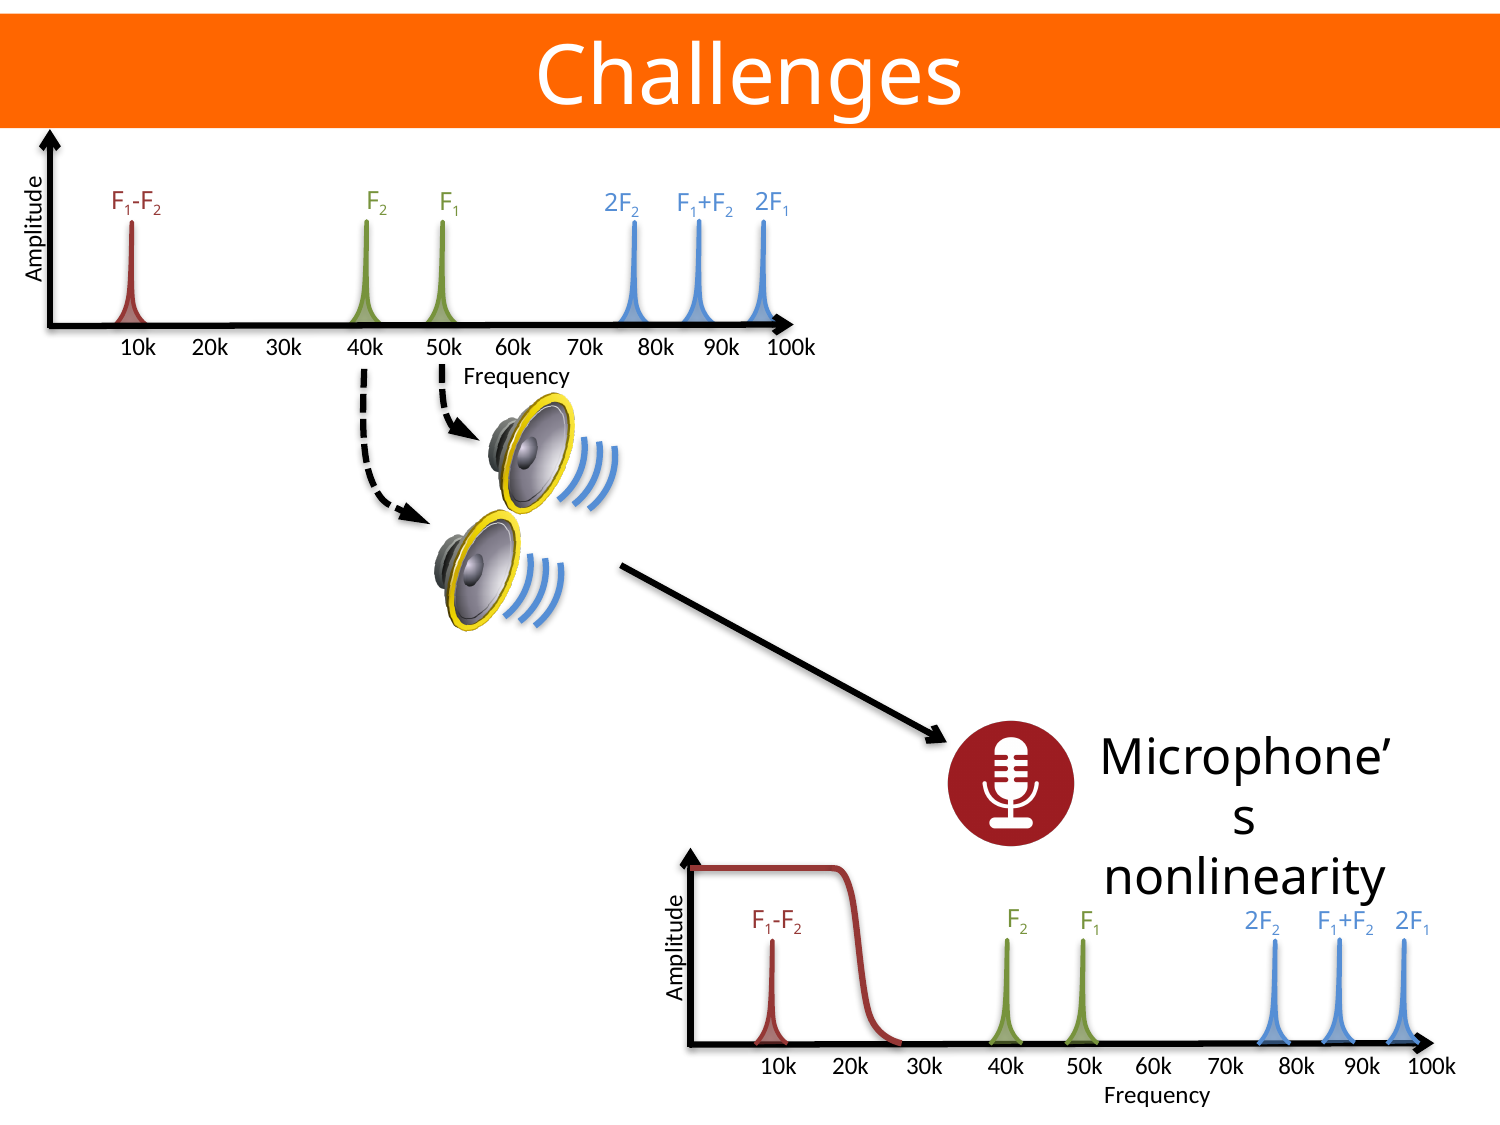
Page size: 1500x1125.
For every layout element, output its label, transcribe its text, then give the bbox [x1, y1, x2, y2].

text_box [649, 847, 1495, 1117]
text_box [401, 493, 559, 646]
text_box [361, 405, 417, 509]
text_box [455, 405, 613, 529]
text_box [9, 128, 854, 399]
text_box Microphone’s nonlinearity [1073, 717, 1417, 846]
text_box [620, 564, 948, 743]
picture [946, 718, 1076, 848]
text_box [441, 405, 450, 427]
text_box Challenges [0, 13, 1500, 129]
